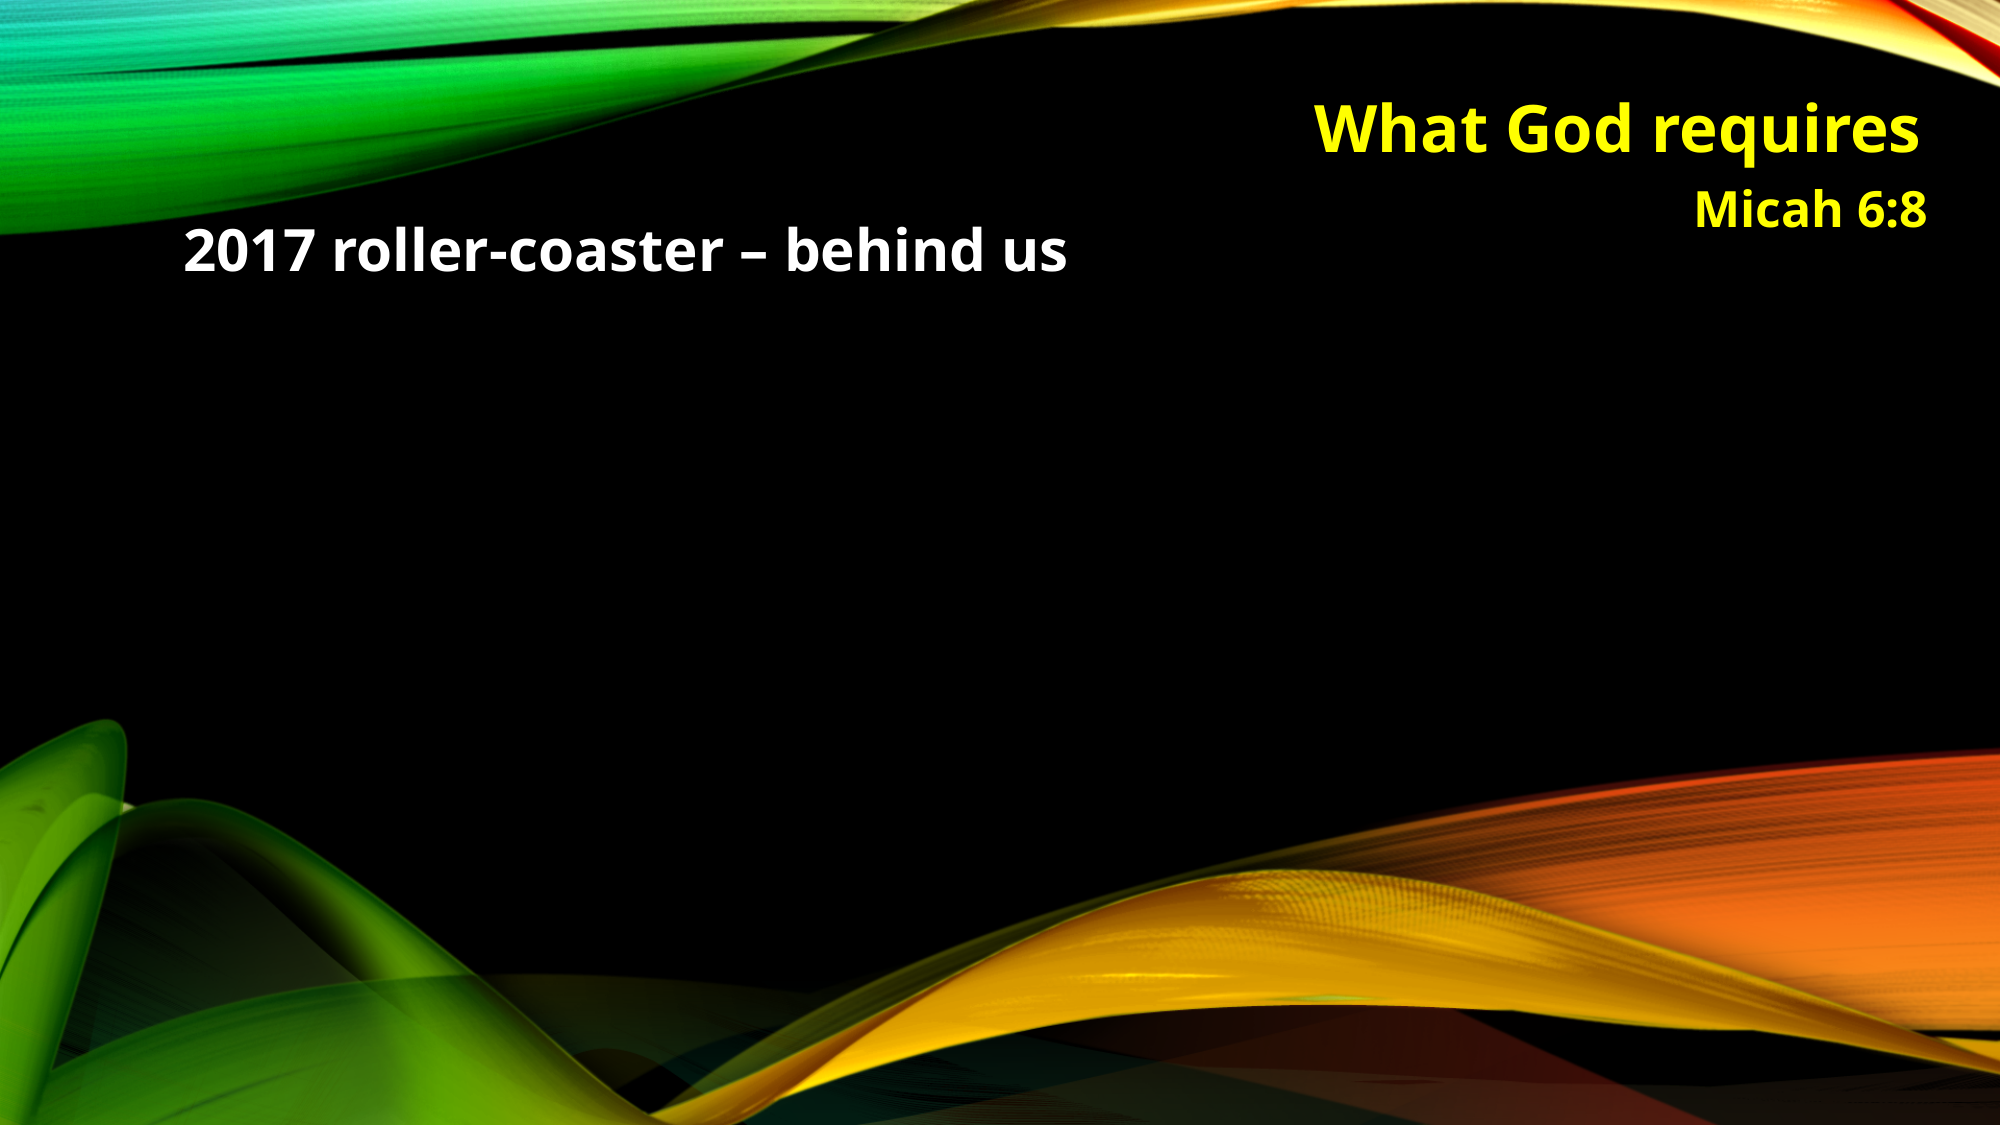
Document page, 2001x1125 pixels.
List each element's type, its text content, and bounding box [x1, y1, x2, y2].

text_box 2017 roller-coaster – behind us [168, 205, 1237, 291]
subtitle Micah 6:8 [393, 177, 1944, 290]
picture [0, 717, 2000, 1125]
title What God requires [1299, 88, 1944, 176]
picture [0, 0, 2000, 237]
